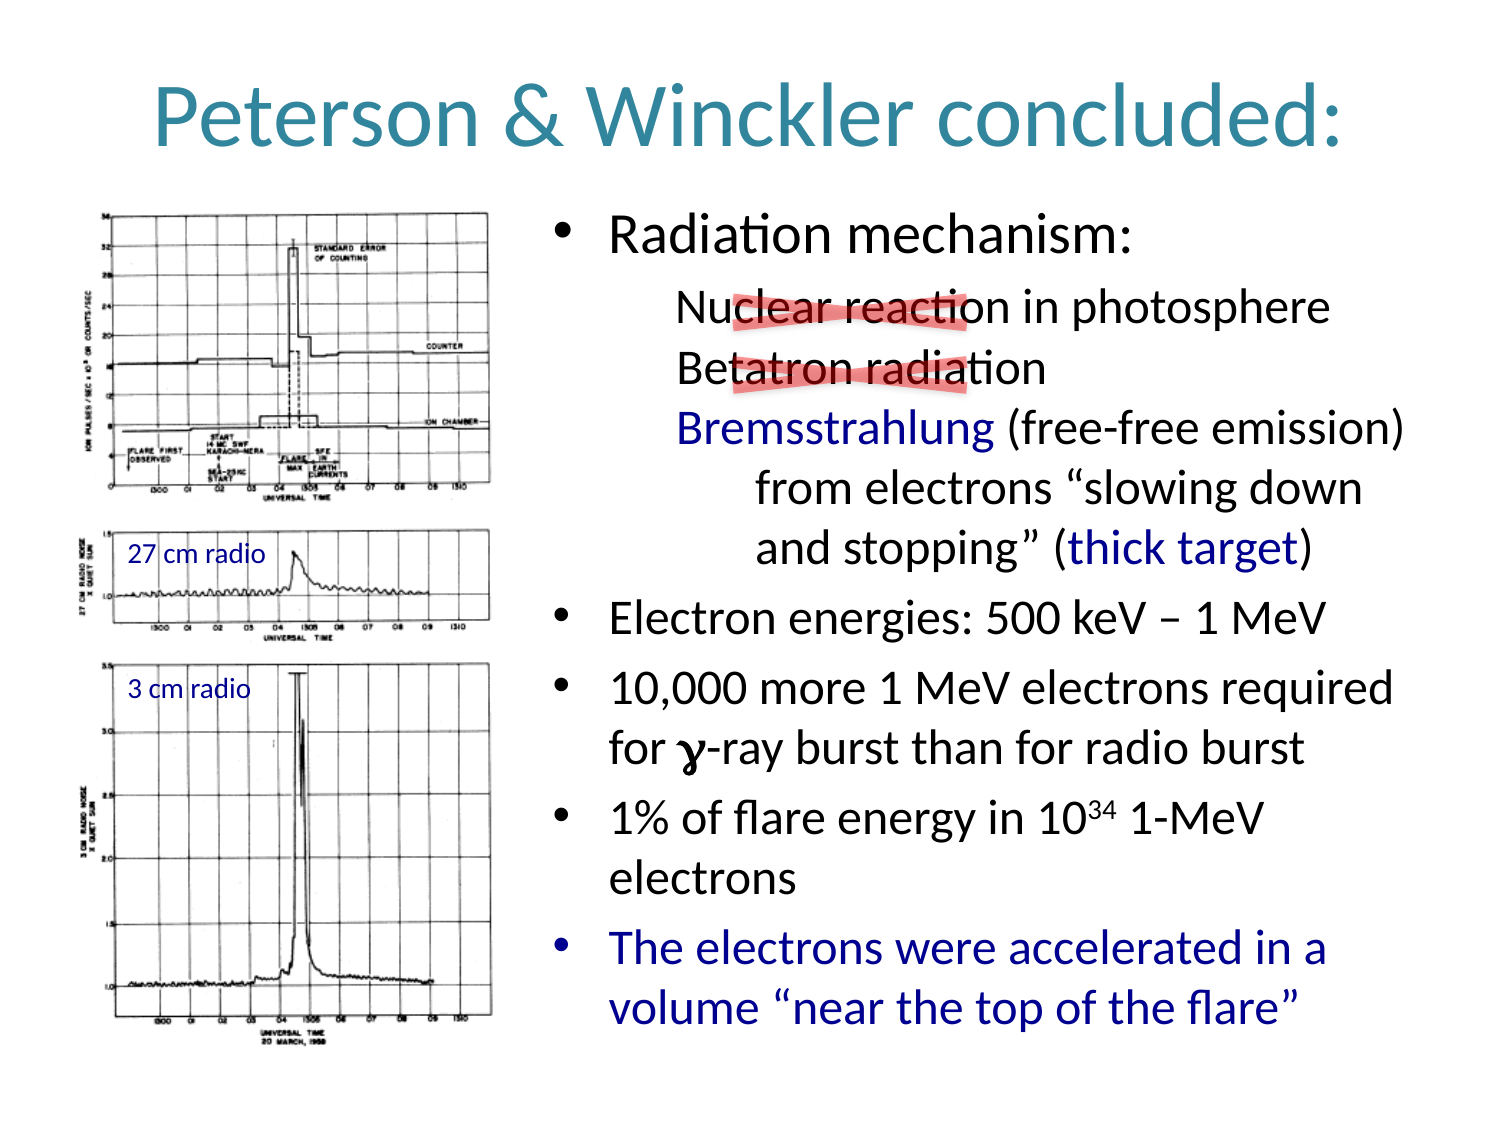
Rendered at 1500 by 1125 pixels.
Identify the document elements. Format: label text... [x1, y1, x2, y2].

picture [74, 210, 501, 1050]
text_box [731, 355, 969, 395]
text_box [731, 292, 969, 333]
title Peterson & Winckler concluded: [75, 32, 1425, 188]
list Radiation mechanism: Nuclear reaction in photosphere Betatron radiation Bremsstrahlung (free-free emission) from electrons “slowing down and stopping” (thick target) Electron energies: 500 keV – 1 MeV 10,000 more 1 MeV electrons required for -ray burst than for radio burst 1% of flare energy in 1034 1-MeV electrons The electrons were accelerated in a volume “near the top of the flare” [537, 187, 1425, 1088]
